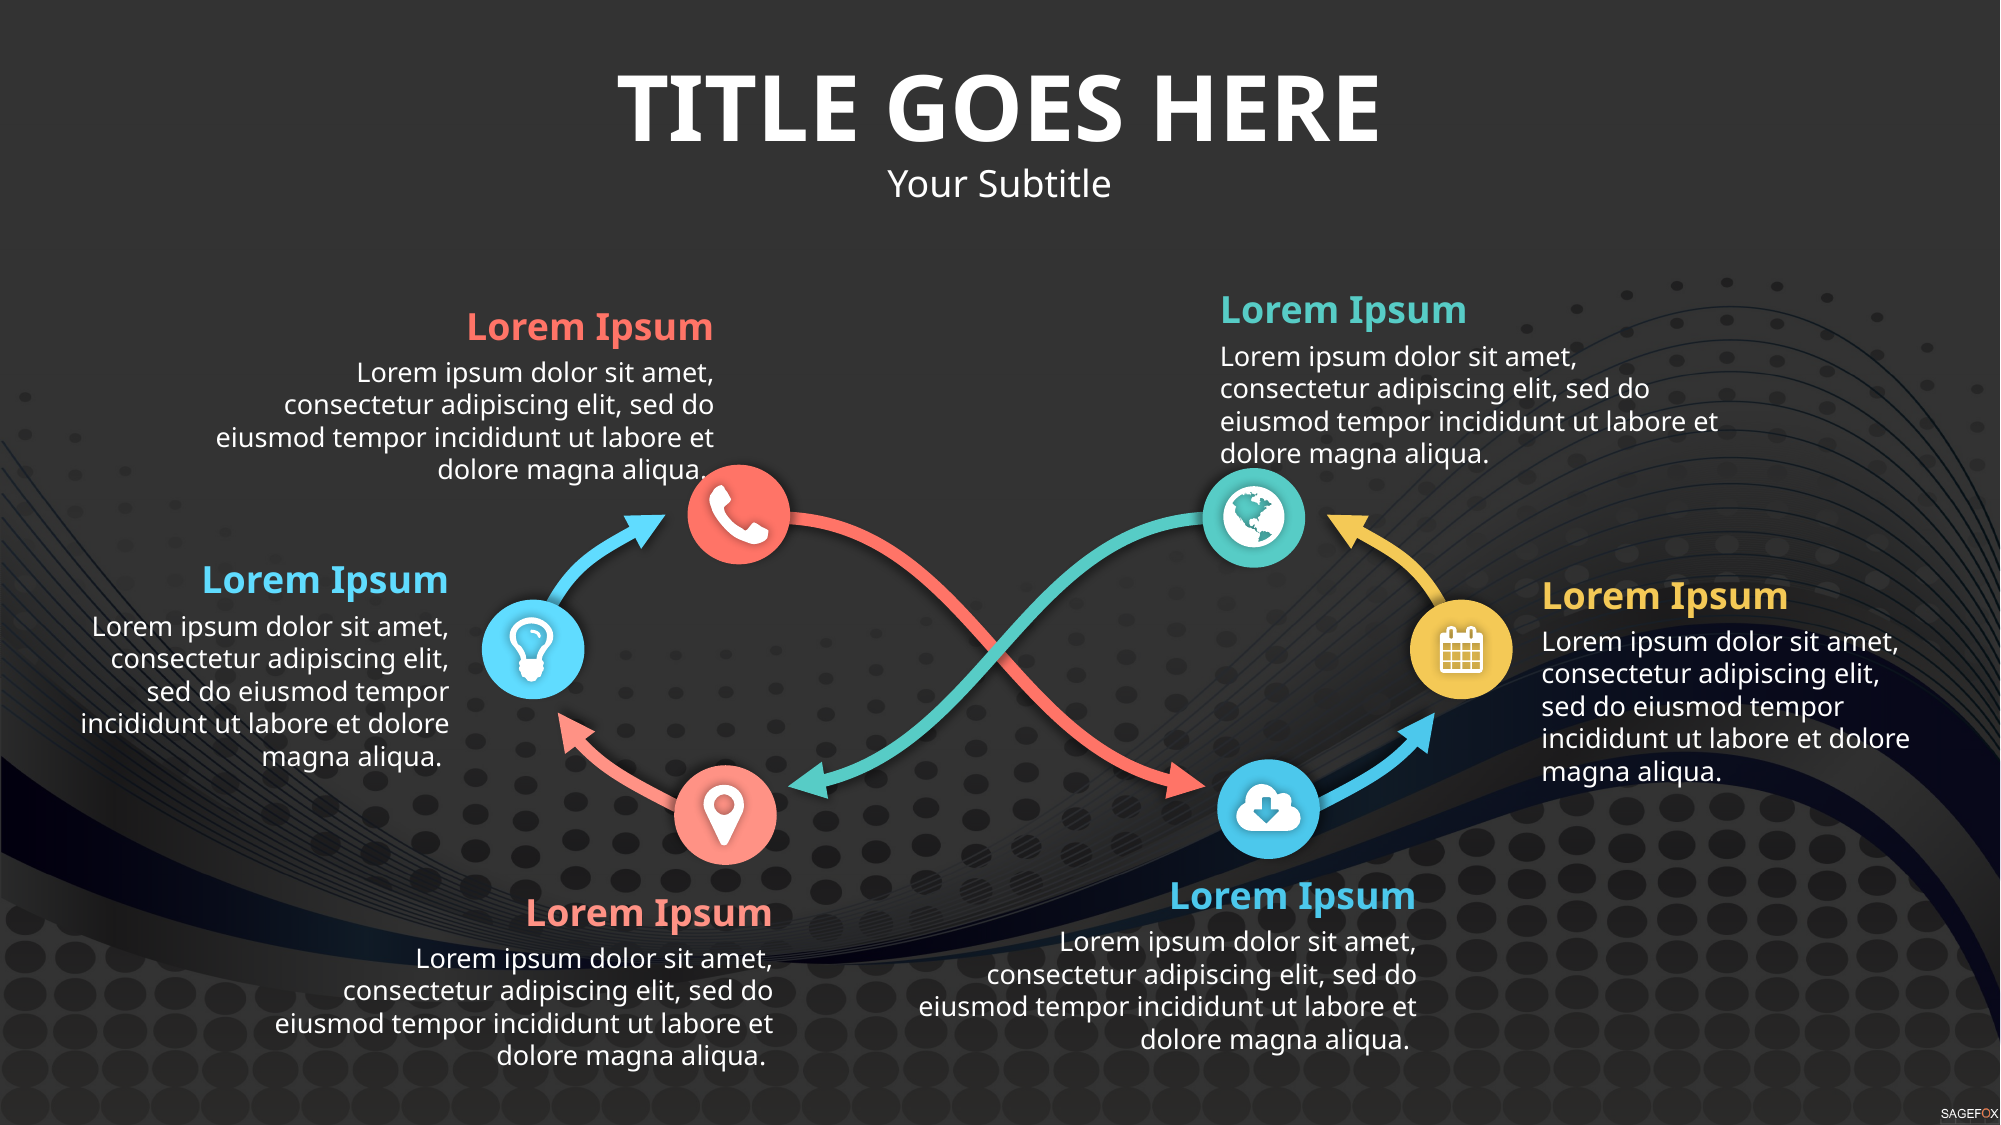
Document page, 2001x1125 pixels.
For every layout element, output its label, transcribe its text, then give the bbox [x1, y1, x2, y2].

text_box TITLE GOES HERE Your Subtitle [548, 42, 1452, 212]
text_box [674, 765, 777, 865]
text_box Lorem Ipsum Lorem ipsum dolor sit amet, consectetur adipiscing elit, sed do eiusmod tempor incididunt ut labore et dolore magna aliqua. [49, 549, 465, 824]
text_box [800, 518, 996, 653]
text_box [1202, 468, 1306, 568]
text_box Lorem Ipsum Lorem ipsum dolor sit amet, consectetur adipiscing elit, sed do eiusmod tempor incididunt ut labore et dolore magna aliqua. [1204, 279, 1744, 522]
picture [0, 0, 2001, 1125]
text_box [1329, 712, 1435, 800]
text_box Lorem Ipsum Lorem ipsum dolor sit amet, consectetur adipiscing elit, sed do eiusmod tempor incididunt ut labore et dolore magna aliqua. [892, 864, 1432, 1108]
text_box [787, 518, 1191, 792]
text_box [1004, 659, 1206, 792]
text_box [1410, 599, 1513, 700]
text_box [687, 464, 791, 565]
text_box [1217, 759, 1320, 859]
text_box Lorem Ipsum Lorem ipsum dolor sit amet, consectetur adipiscing elit, sed do eiusmod tempor incididunt ut labore et dolore magna aliqua. [248, 881, 788, 1124]
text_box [481, 599, 585, 700]
text_box Lorem Ipsum Lorem ipsum dolor sit amet, consectetur adipiscing elit, sed do eiusmod tempor incididunt ut labore et dolore magna aliqua. [189, 295, 729, 538]
text_box [558, 538, 636, 595]
text_box [1332, 522, 1434, 595]
text_box Lorem Ipsum Lorem ipsum dolor sit amet, consectetur adipiscing elit, sed do eiusmod tempor incididunt ut labore et dolore magna aliqua. [1526, 564, 1942, 839]
text_box [557, 712, 665, 801]
